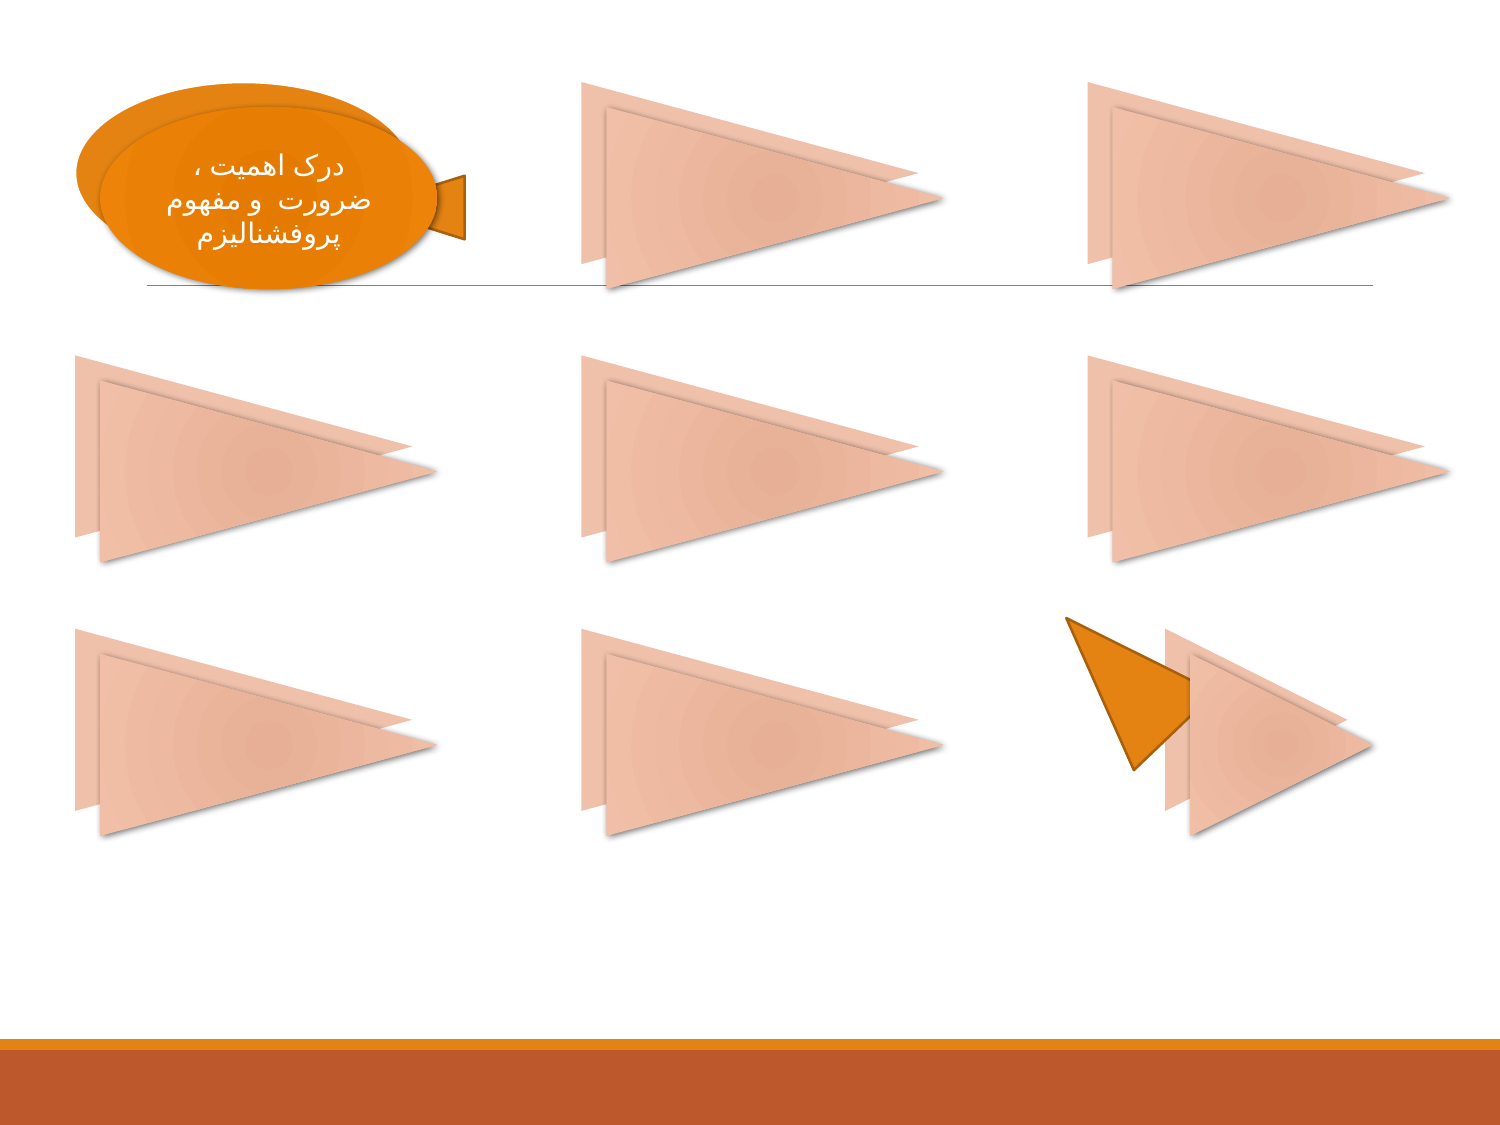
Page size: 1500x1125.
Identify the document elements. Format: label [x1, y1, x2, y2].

text_box [99, 106, 1451, 1011]
list [74, 81, 1426, 986]
